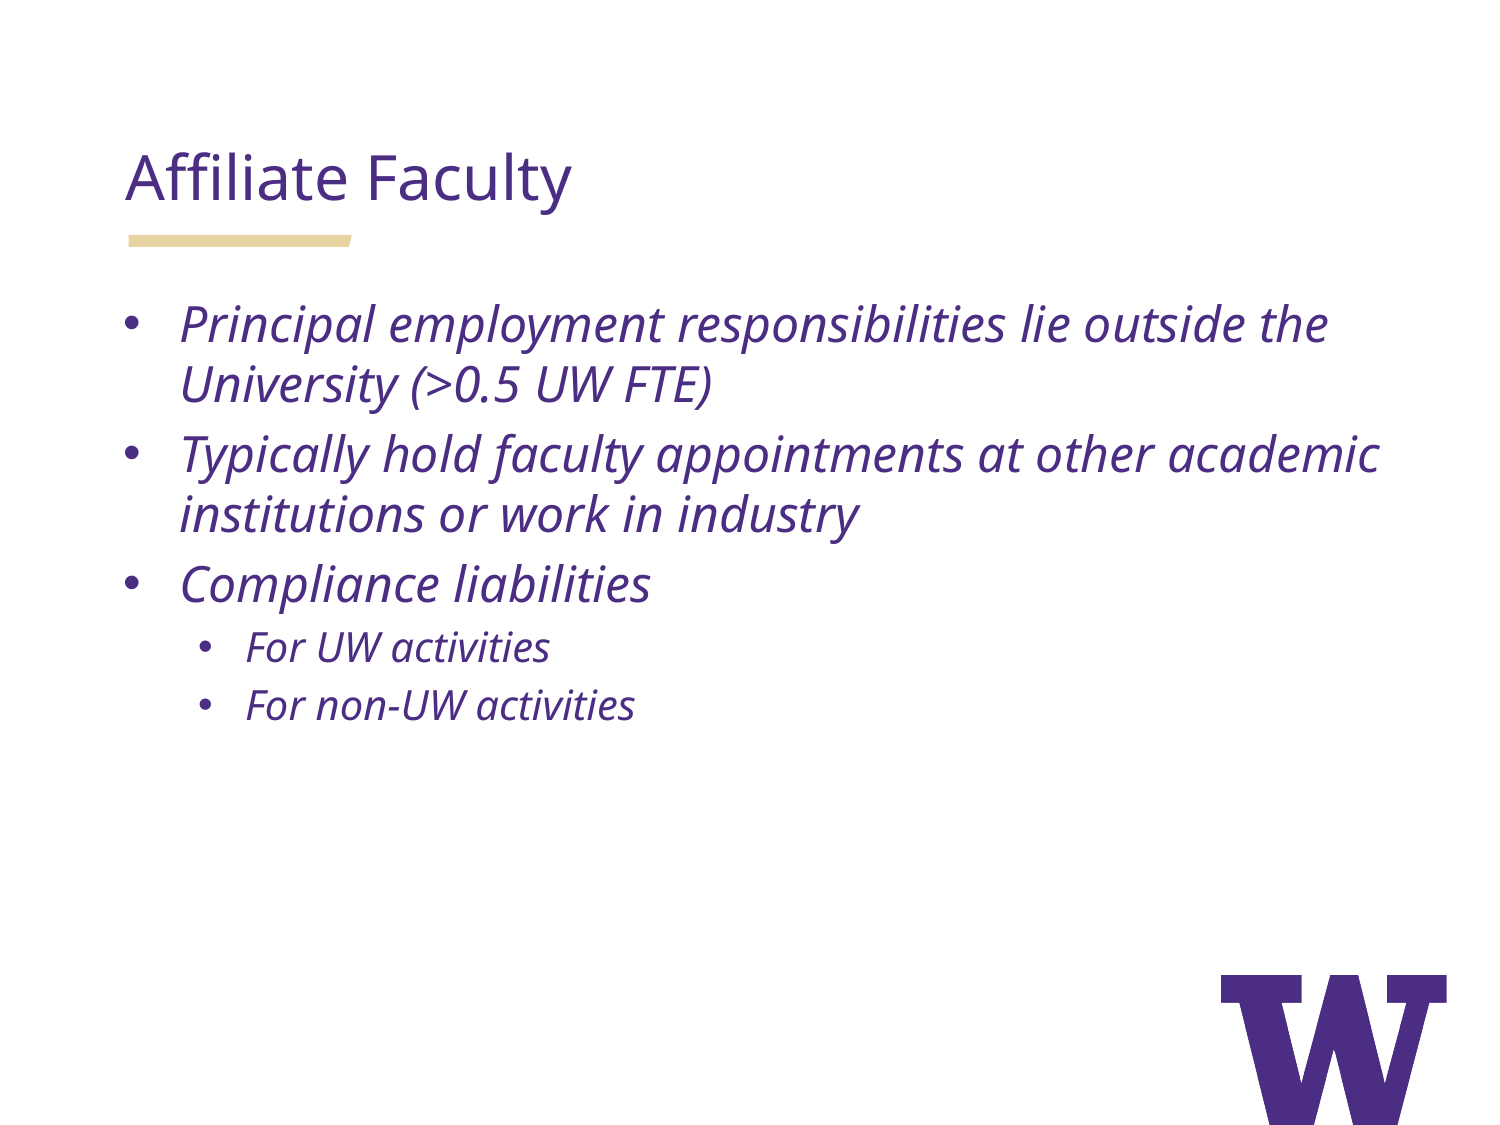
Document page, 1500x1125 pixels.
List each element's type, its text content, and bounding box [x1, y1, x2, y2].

list Affiliate Faculty [110, 60, 1453, 224]
picture [1221, 975, 1447, 1125]
picture [128, 235, 352, 247]
list Principal employment responsibilities lie outside the University (>0.5 UW FTE) Typically hold faculty appointments at other academic institutions or work in industry Compliance liabilities For UW activities For non-UW activities [108, 284, 1453, 944]
